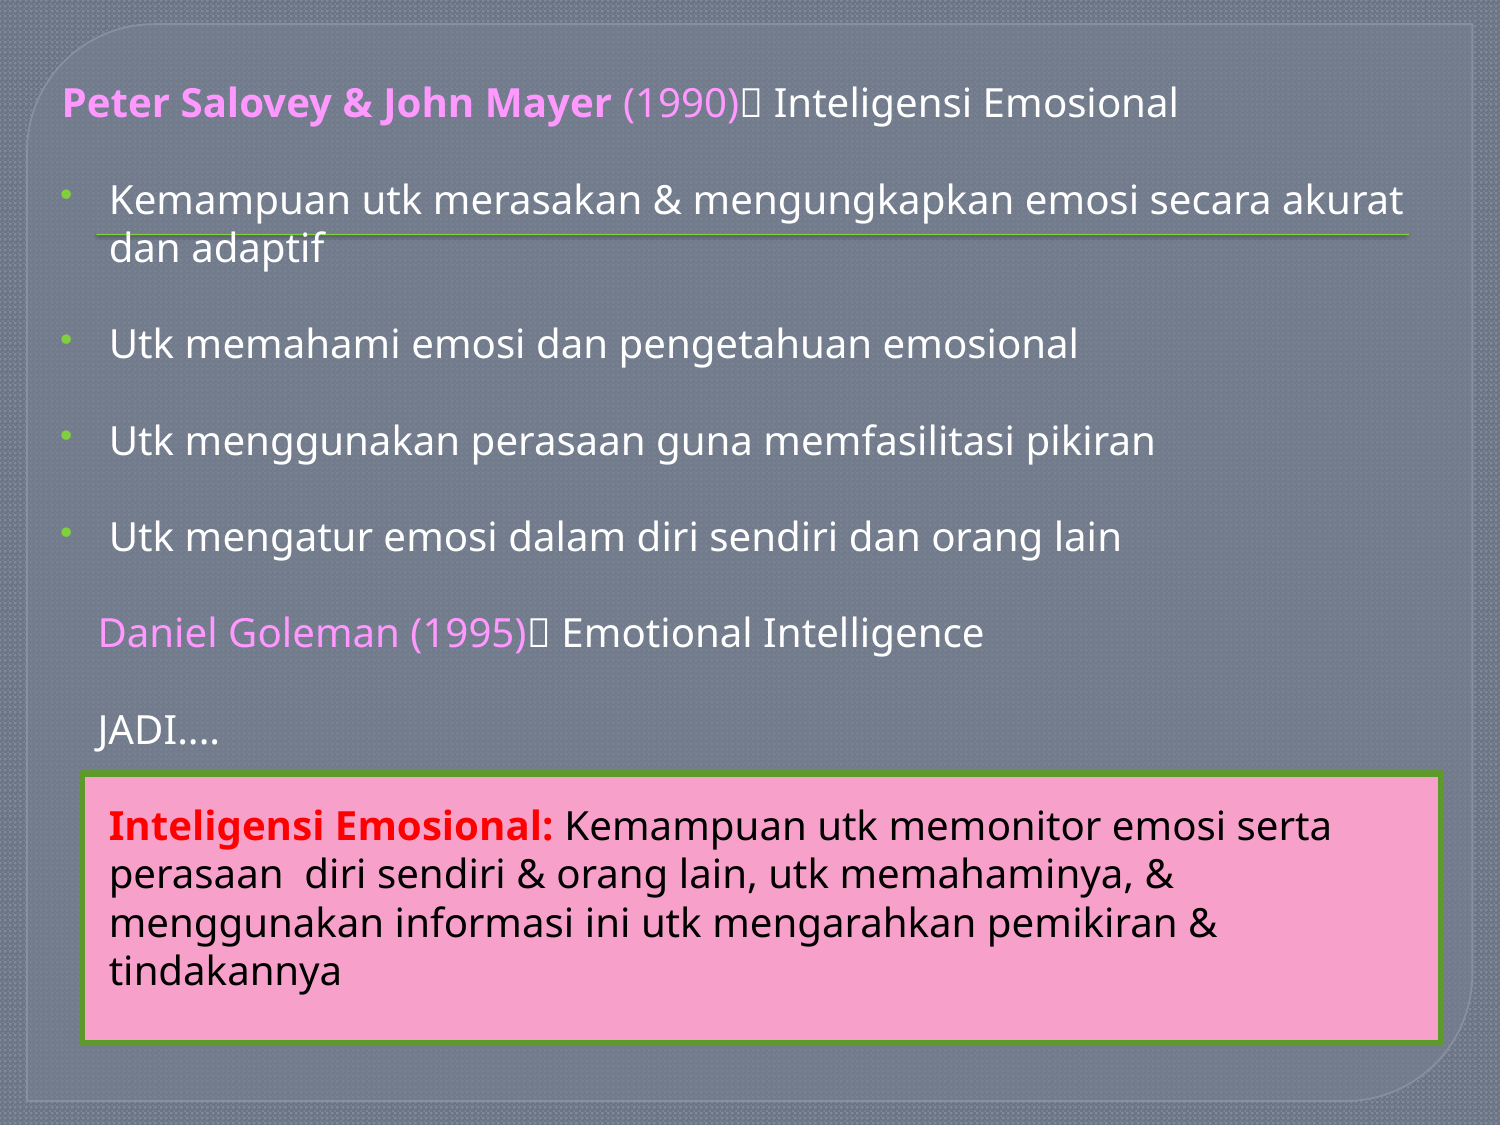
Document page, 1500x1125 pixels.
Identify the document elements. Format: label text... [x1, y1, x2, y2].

list Peter Salovey & John Mayer (1990) Inteligensi Emosional Kemampuan utk merasakan & mengungkapkan emosi secara akurat dan adaptif Utk memahami emosi dan pengetahuan emosional Utk menggunakan perasaan guna memfasilitasi pikiran Utk mengatur emosi dalam diri sendiri dan orang lain Daniel Goleman (1995) Emotional Intelligence JADI.... Inteligensi Emosional: Kemampuan utk memonitor emosi serta perasaan diri sendiri & orang lain, utk memahaminya, & menggunakan informasi ini utk mengarahkan pemikiran & tindakannya [46, 70, 1454, 1013]
text_box [79, 1013, 1444, 1046]
